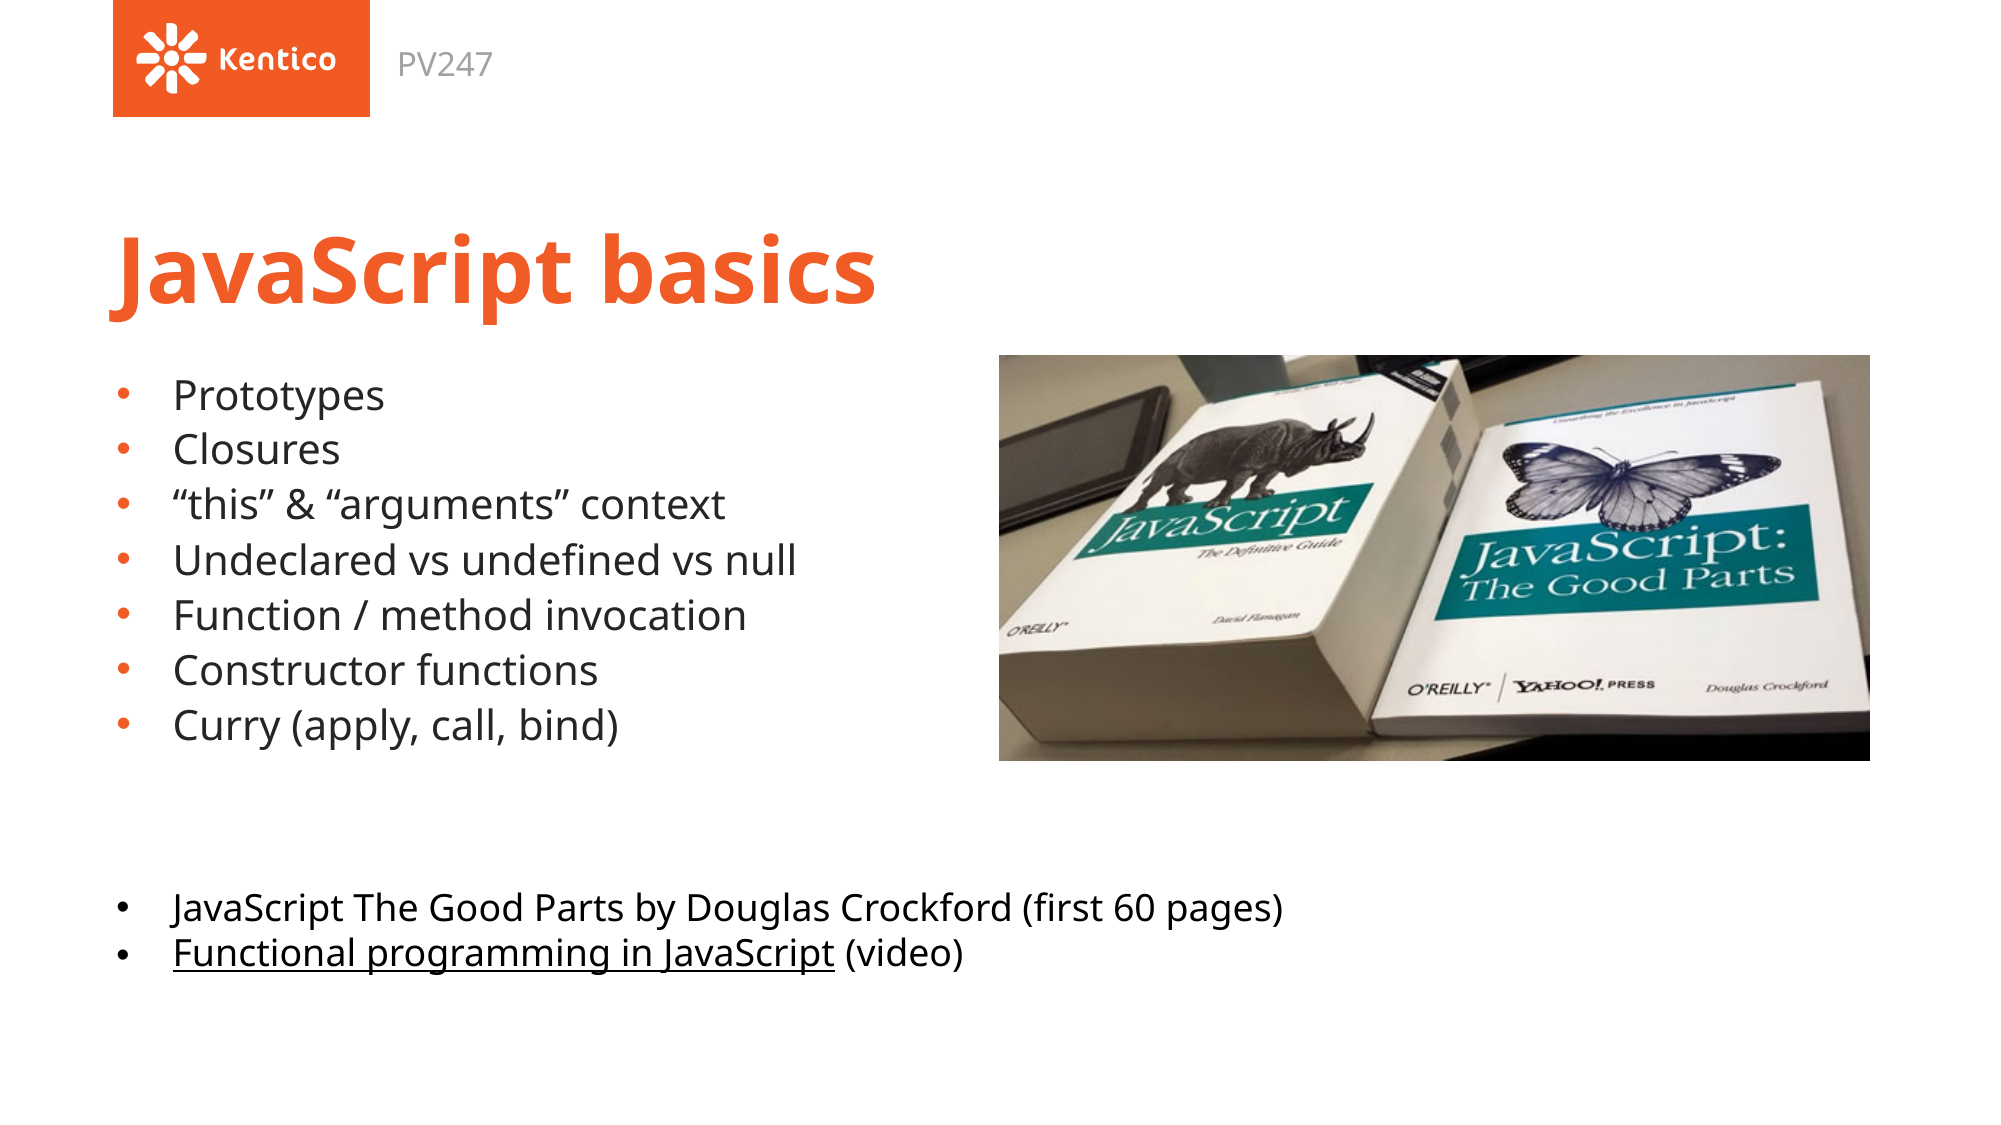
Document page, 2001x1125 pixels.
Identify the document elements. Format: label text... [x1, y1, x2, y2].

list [999, 355, 1870, 761]
list Prototypes Closures “this” & “arguments” context Undeclared vs undefined vs null Function / method invocation Constructor functions Curry (apply, call, bind) [101, 355, 973, 863]
title JavaScript basics [101, 221, 1897, 327]
picture [113, 0, 370, 117]
text_box JavaScript The Good Parts by Douglas Crockford (first 60 pages) Functional programming in JavaScript (video) [101, 876, 1870, 988]
list PV247 [381, 31, 1897, 91]
